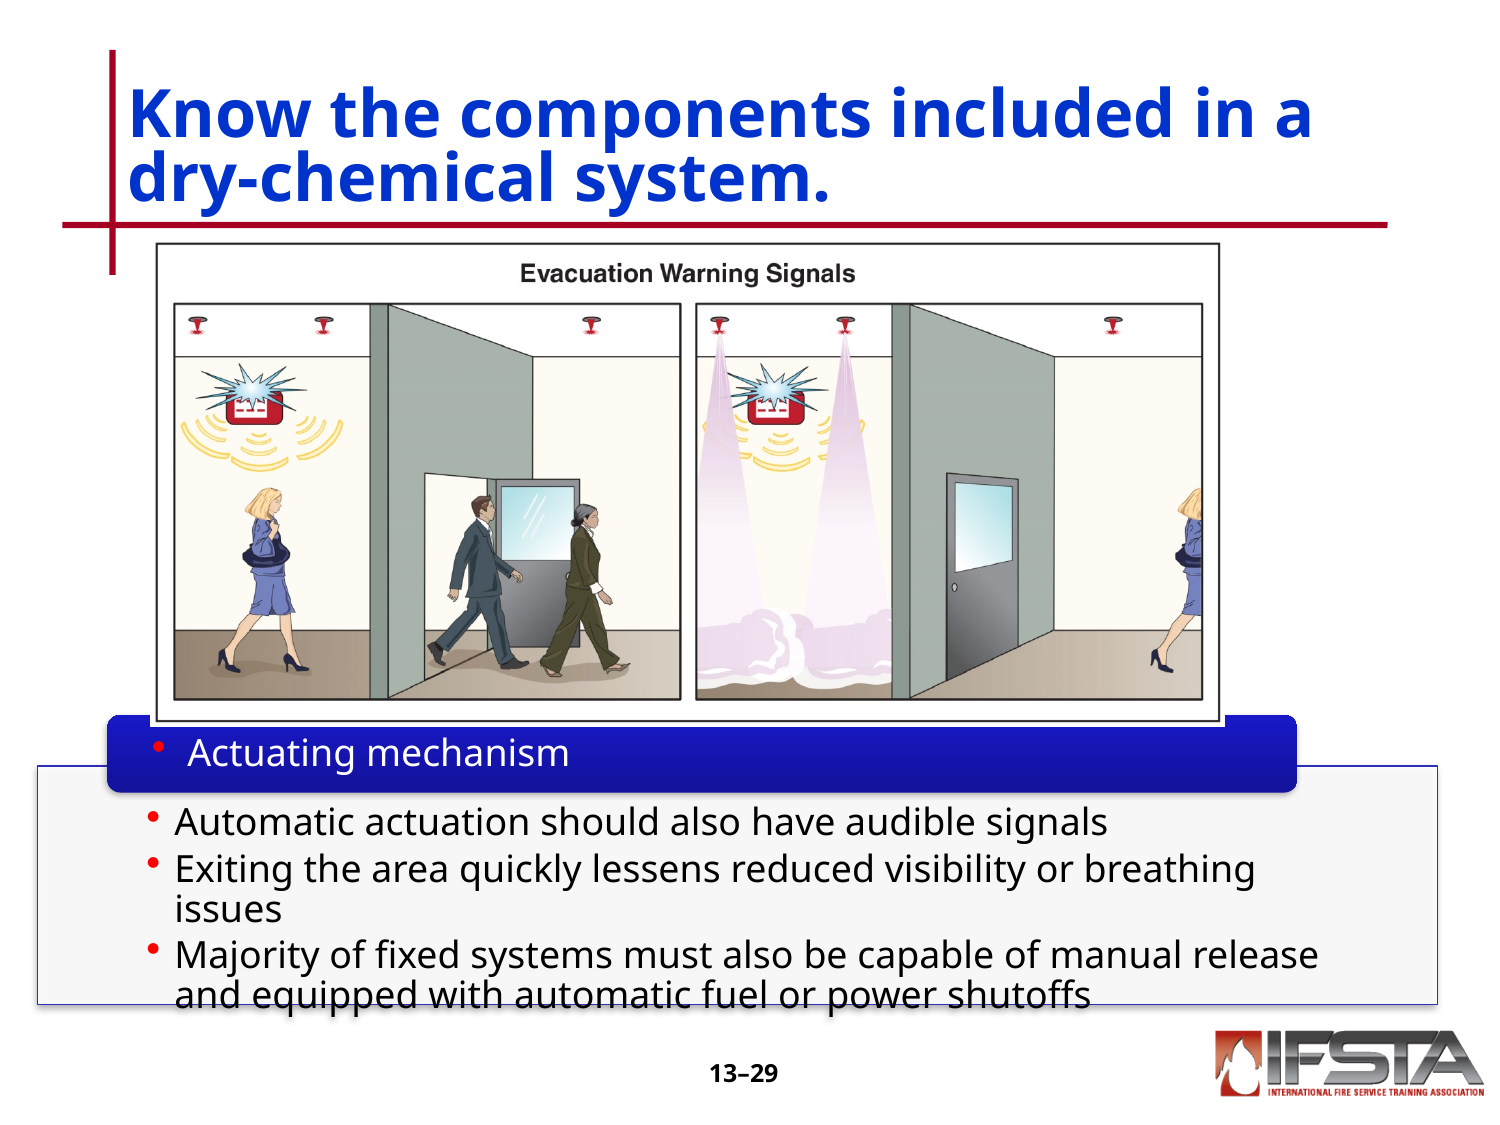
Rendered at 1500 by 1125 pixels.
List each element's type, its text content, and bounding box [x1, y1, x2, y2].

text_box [37, 712, 1438, 1008]
picture [1215, 1030, 1485, 1099]
slide_number 13–28 [587, 1050, 900, 1125]
title Know the components included in a dry-chemical system. [112, 78, 1388, 229]
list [149, 237, 1226, 728]
